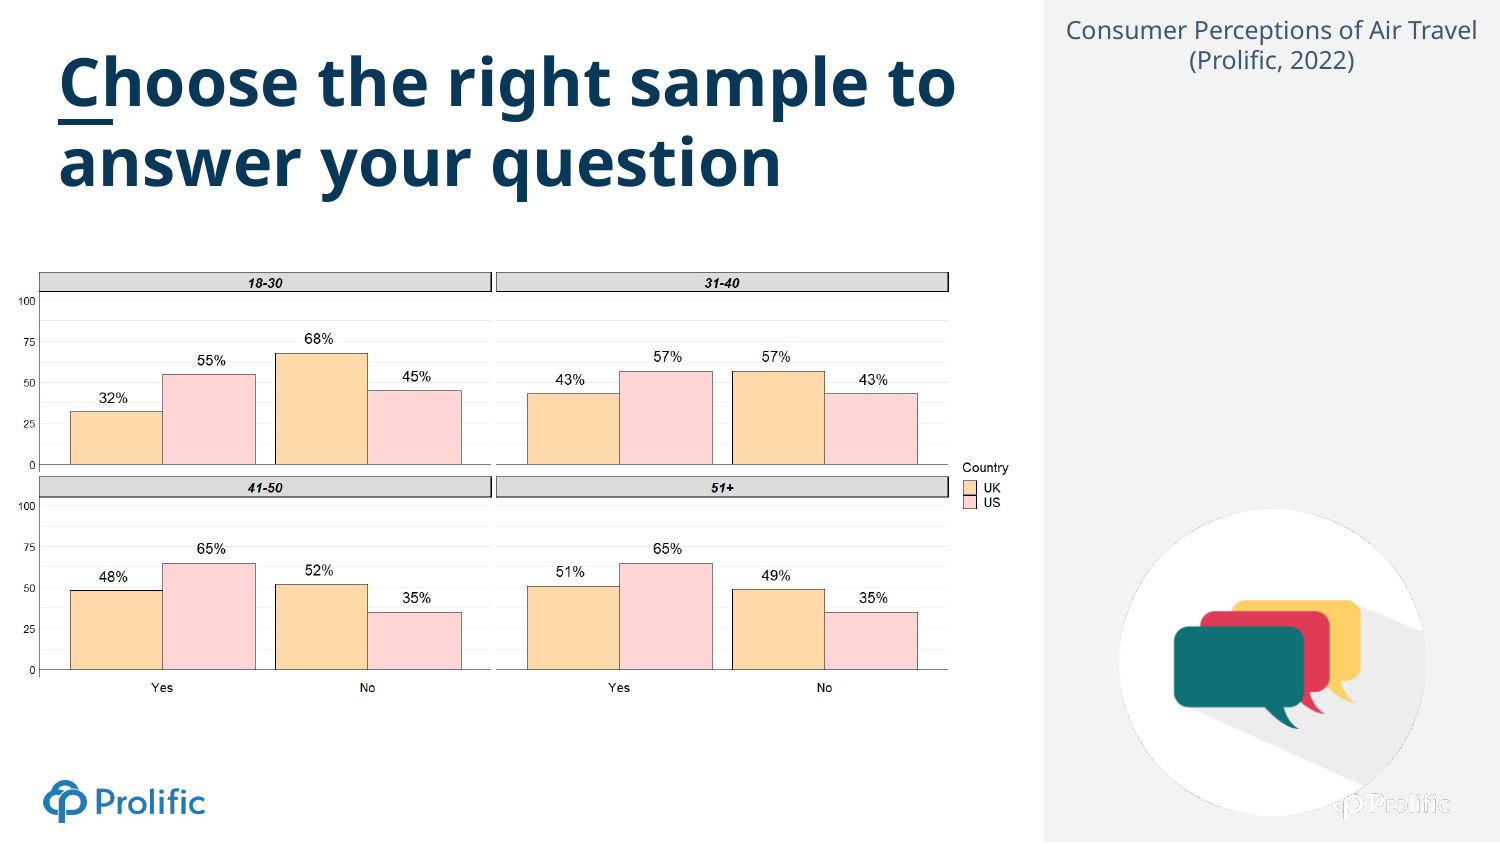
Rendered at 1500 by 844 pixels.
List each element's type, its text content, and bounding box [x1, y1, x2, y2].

picture [1118, 509, 1451, 819]
text_box [57, 240, 1028, 314]
text_box Consumer Perceptions of Air Travel (Prolific, 2022) [1043, 0, 1500, 125]
text_box [1043, 125, 1500, 842]
picture [43, 779, 206, 824]
text_box Choose the right sample to answer your question [43, 24, 1008, 215]
picture [13, 266, 1019, 699]
